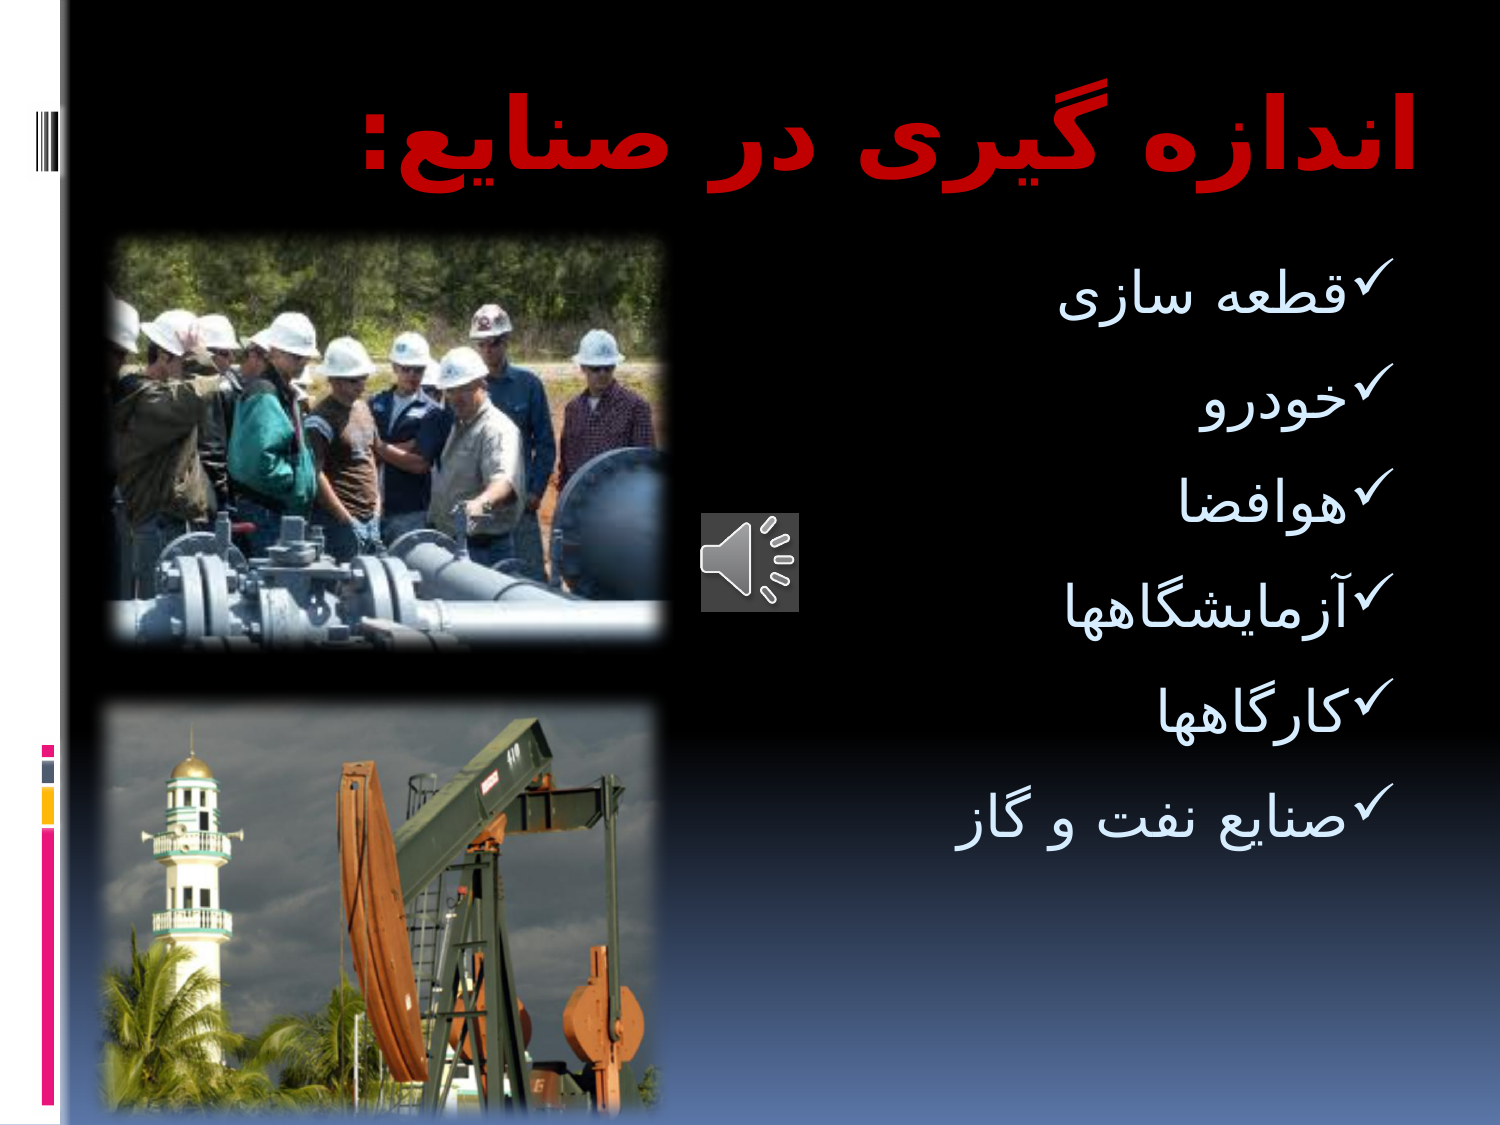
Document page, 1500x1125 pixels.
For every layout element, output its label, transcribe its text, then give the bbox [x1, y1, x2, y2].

picture [699, 512, 801, 613]
text_box قطعه سازی خودرو هوافضا آزمایشگاهها کارگاهها صنایع نفت و گاز [849, 212, 1413, 857]
picture [99, 224, 676, 657]
picture [86, 686, 672, 1125]
text_box اندازه گیری در صنایع: [125, 62, 1438, 198]
